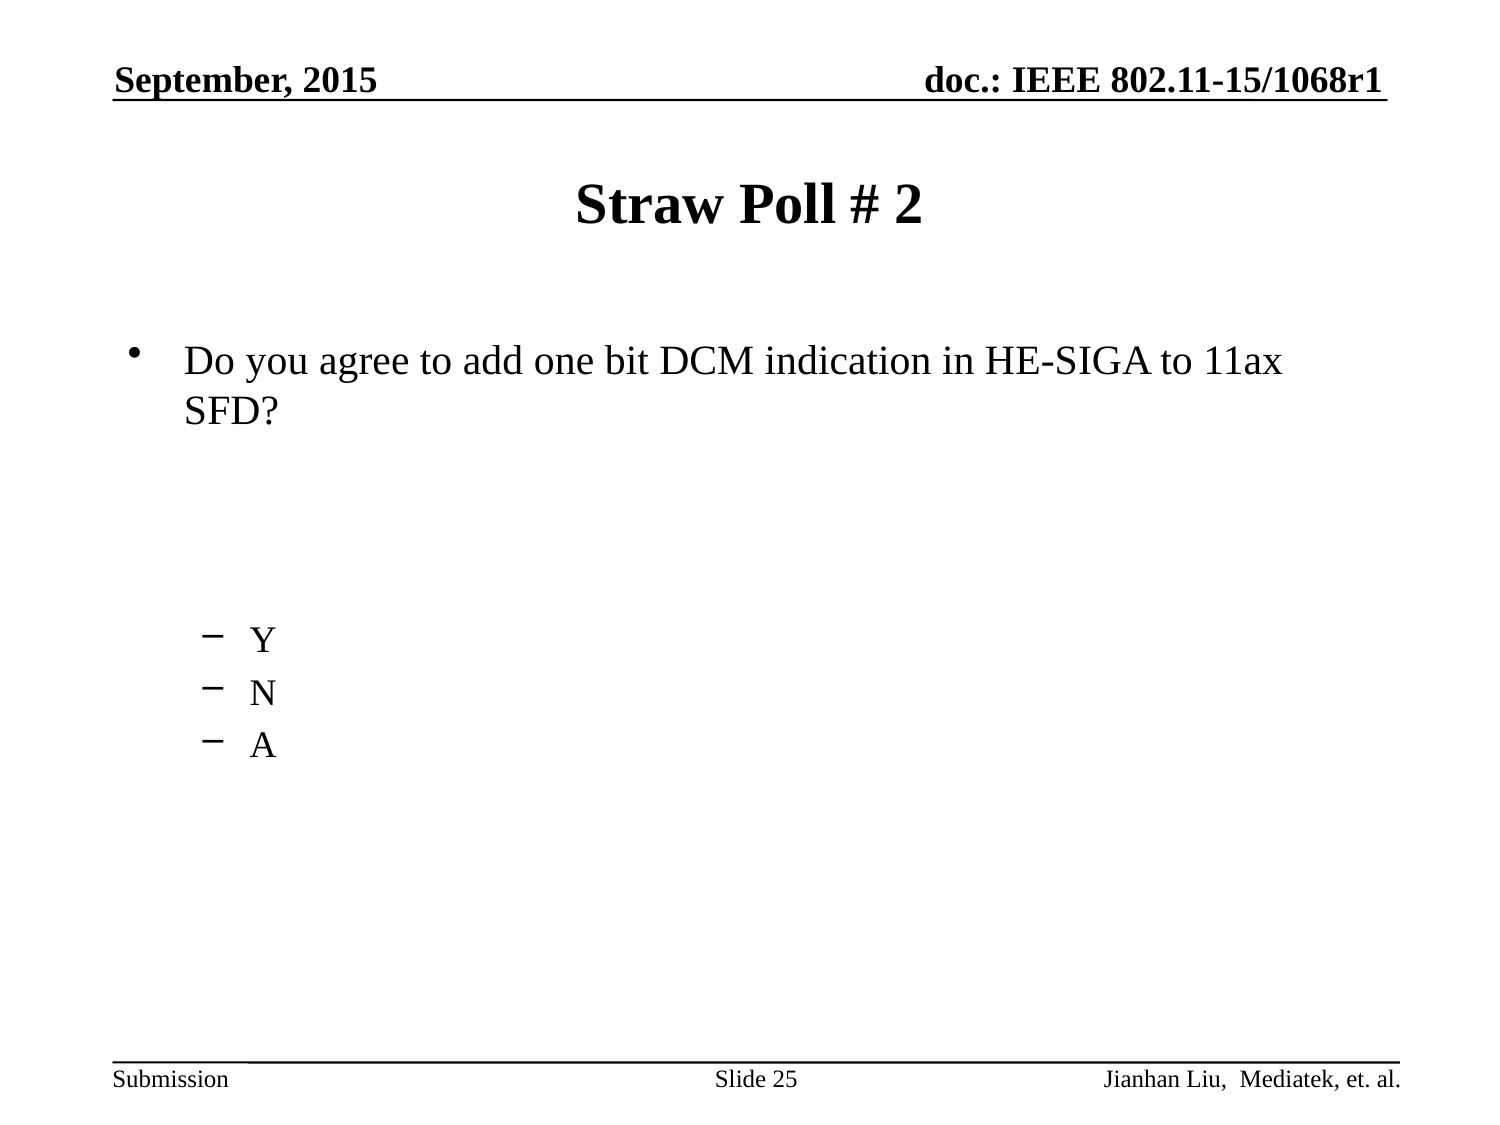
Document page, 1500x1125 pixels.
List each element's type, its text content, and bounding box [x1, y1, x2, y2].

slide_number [114, 54, 381, 101]
title Straw Poll # 2 [112, 112, 1388, 288]
list Do you agree to add one bit DCM indication in HE-SIGA to 11ax SFD? Y N A [112, 324, 1388, 1001]
footer Jianhan Liu, Mediatek, et. al. [1099, 1061, 1402, 1093]
slide_number Slide 25 [712, 1061, 800, 1093]
